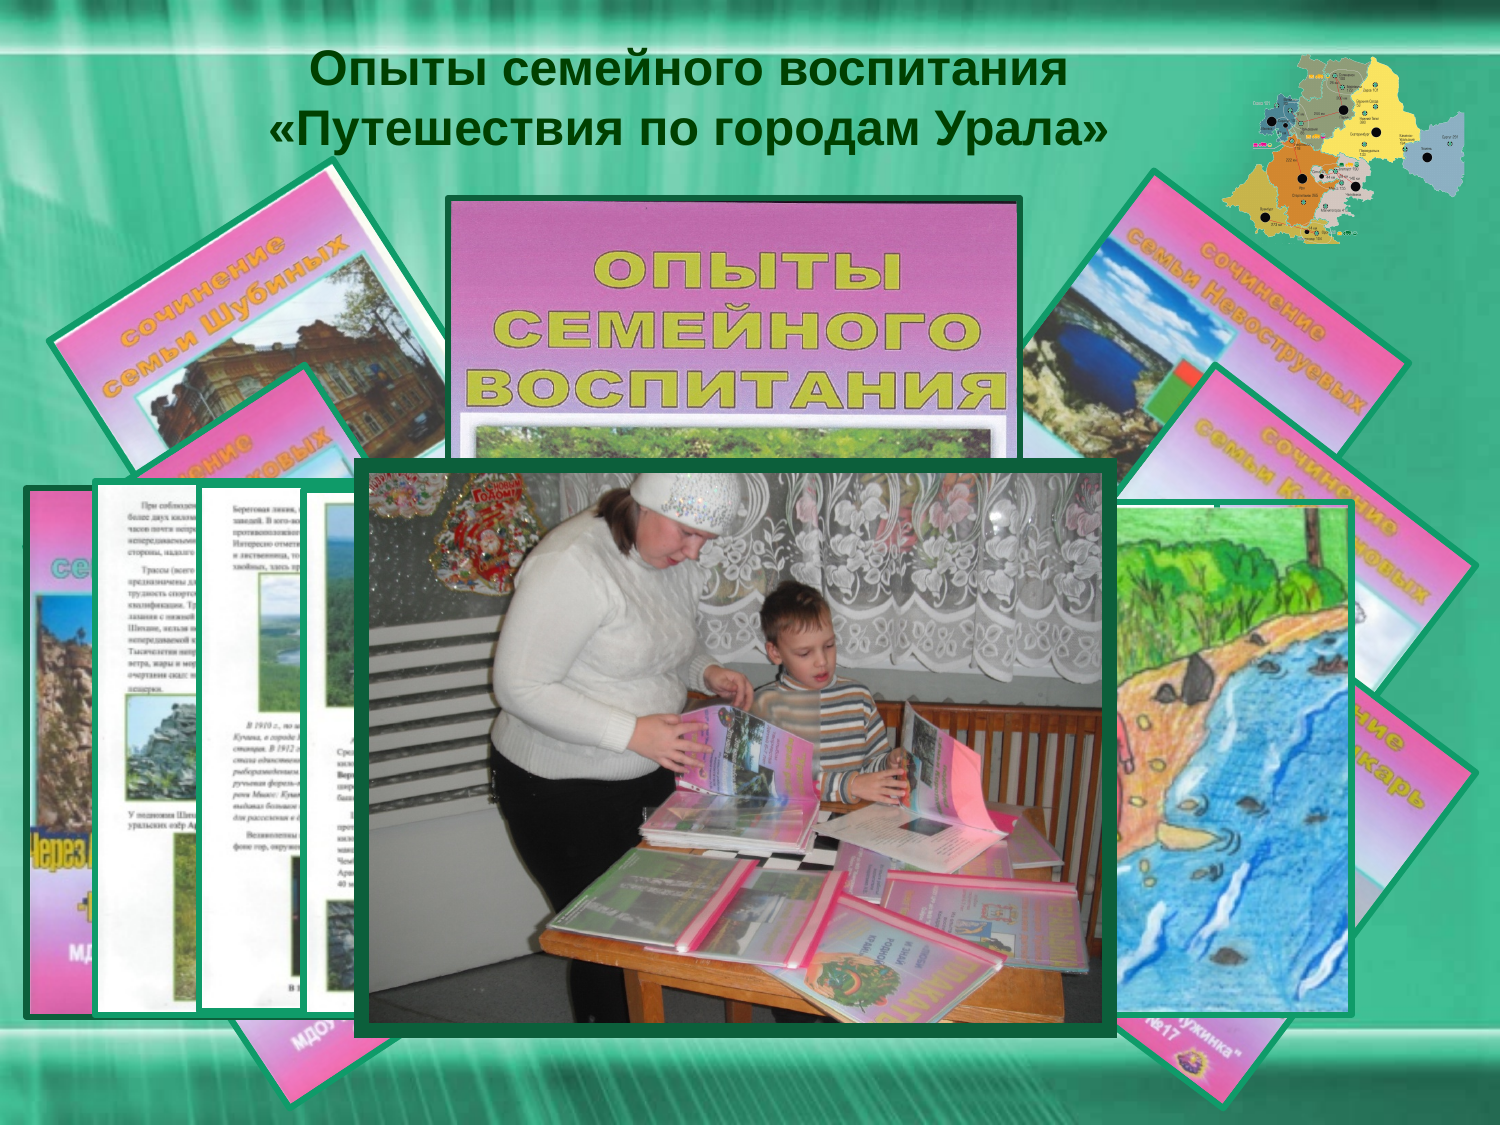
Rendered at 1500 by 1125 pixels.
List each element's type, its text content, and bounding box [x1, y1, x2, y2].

text_box Опыты семейного воспитания «Путешествия по городам Урала» [192, 28, 1186, 164]
picture [0, 0, 1500, 1125]
